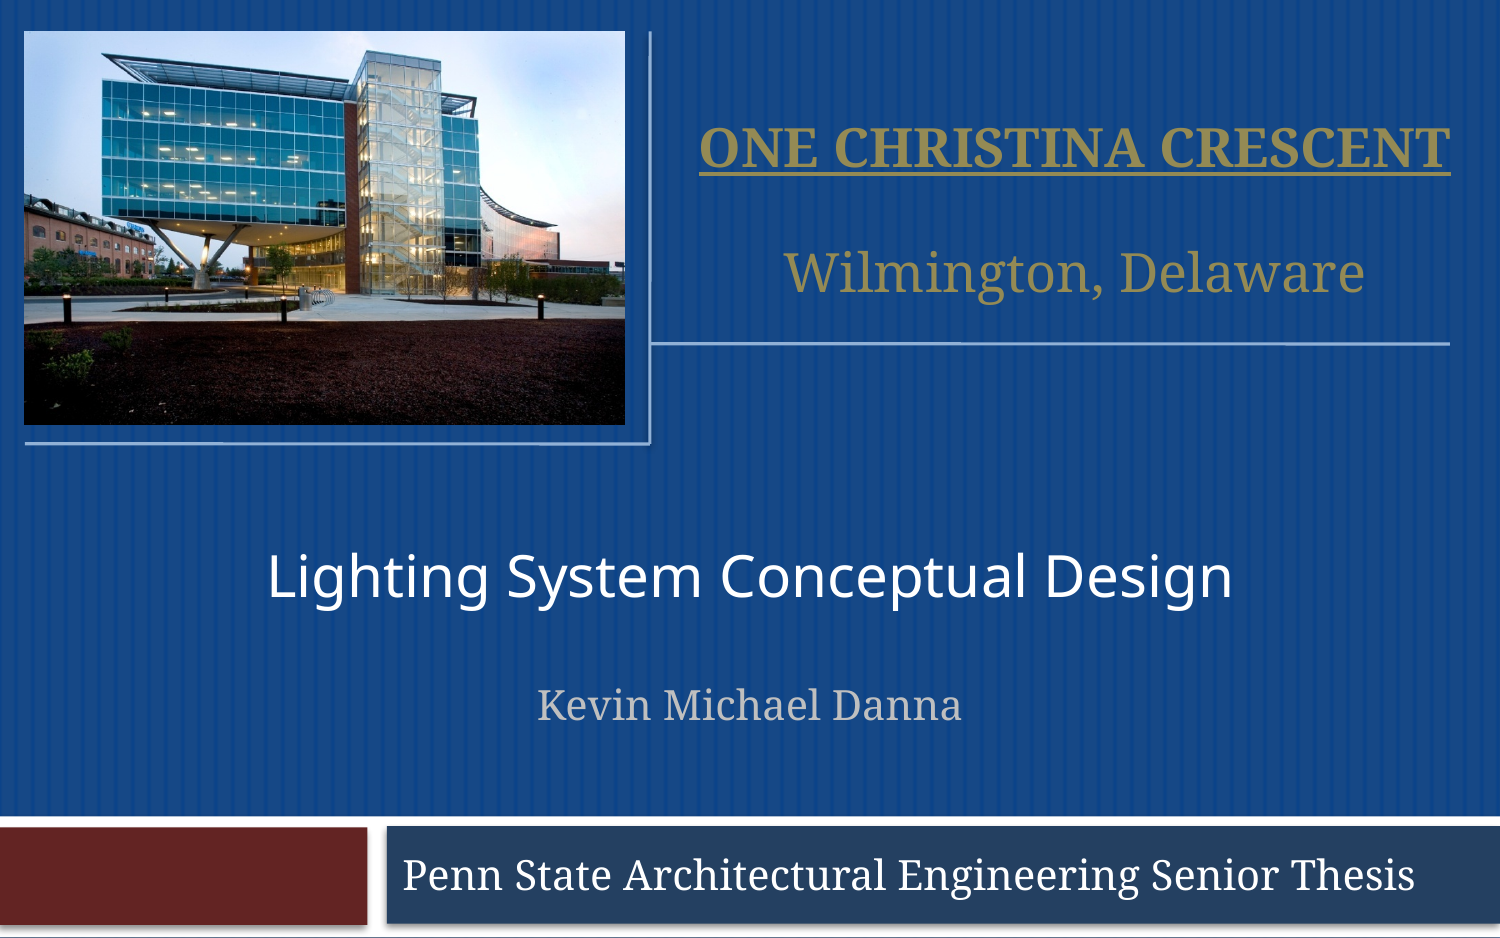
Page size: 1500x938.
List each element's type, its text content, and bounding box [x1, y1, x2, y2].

subtitle Penn State Architectural Engineering Senior Thesis [387, 827, 1500, 921]
picture [24, 30, 626, 426]
text_box Lighting System Conceptual Design Kevin Michael Danna [0, 531, 1500, 736]
text_box ONE CHRISTINA CRESCENT Wilmington, Delaware [656, 106, 1500, 356]
